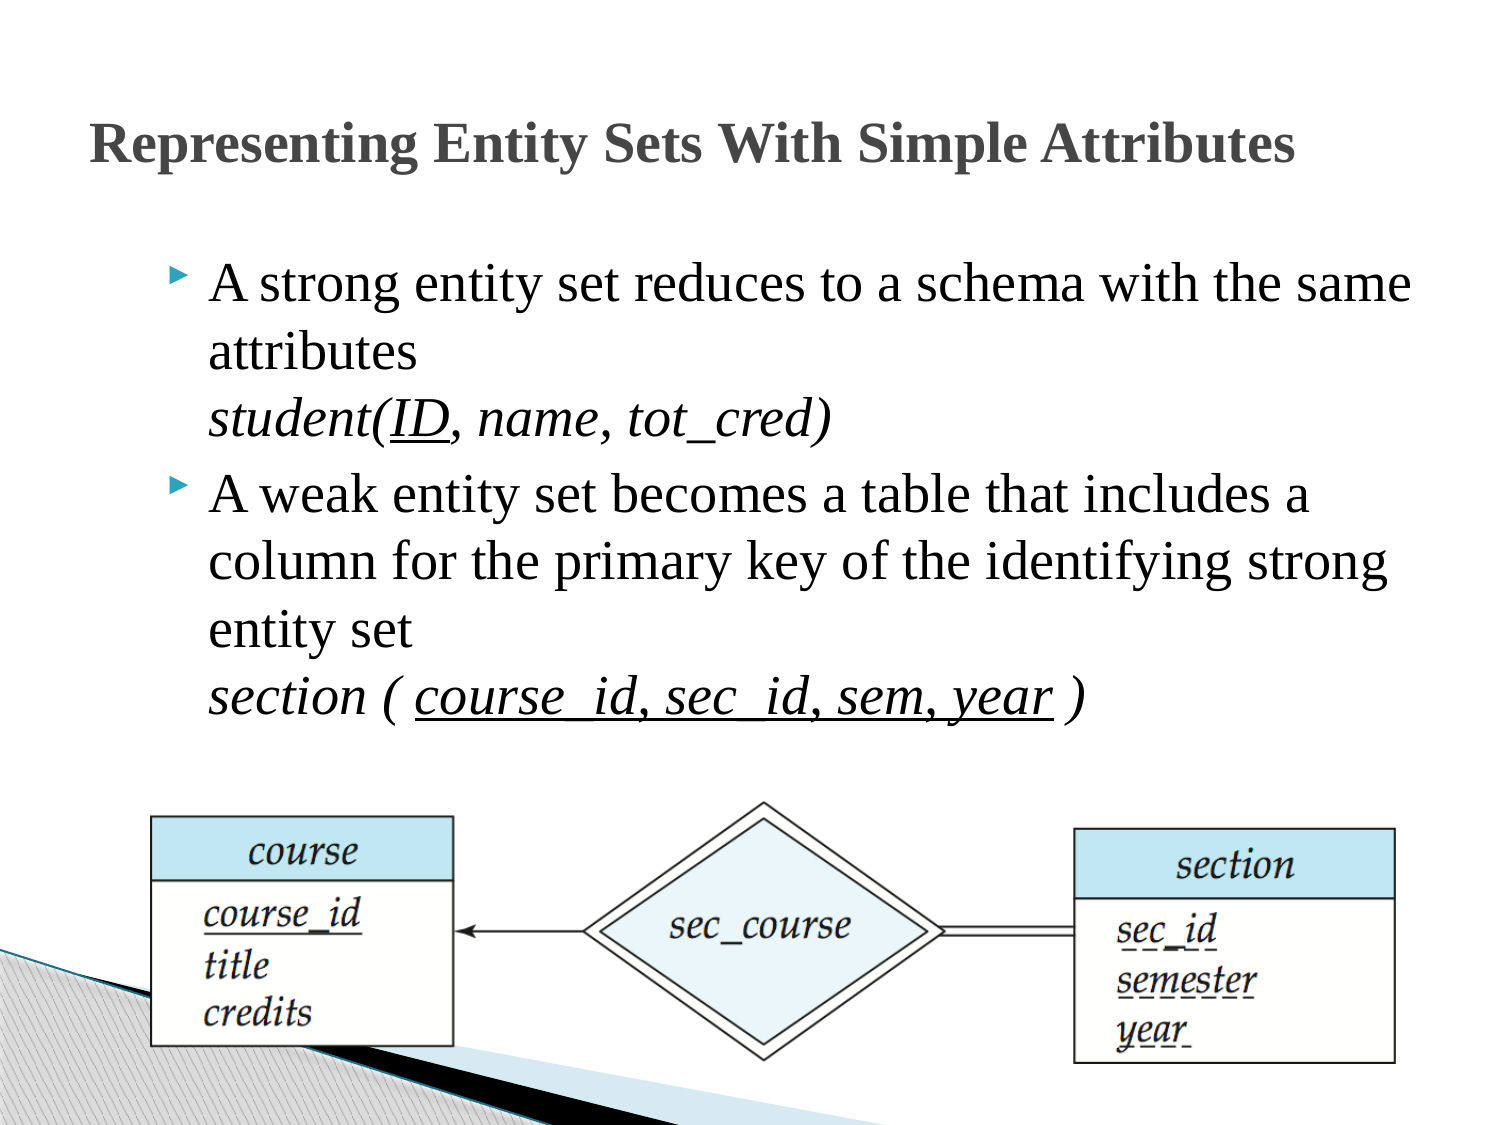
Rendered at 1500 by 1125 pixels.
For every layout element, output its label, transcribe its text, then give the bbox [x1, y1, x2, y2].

list A strong entity set reduces to a schema with the same attributes student(ID, name, tot_cred) A weak entity set becomes a table that includes a column for the primary key of the identifying strong entity set section ( course_id, sec_id, sem, year ) [133, 237, 1460, 834]
picture [149, 799, 1398, 1065]
title Representing Entity Sets With Simple Attributes [75, 45, 1425, 233]
